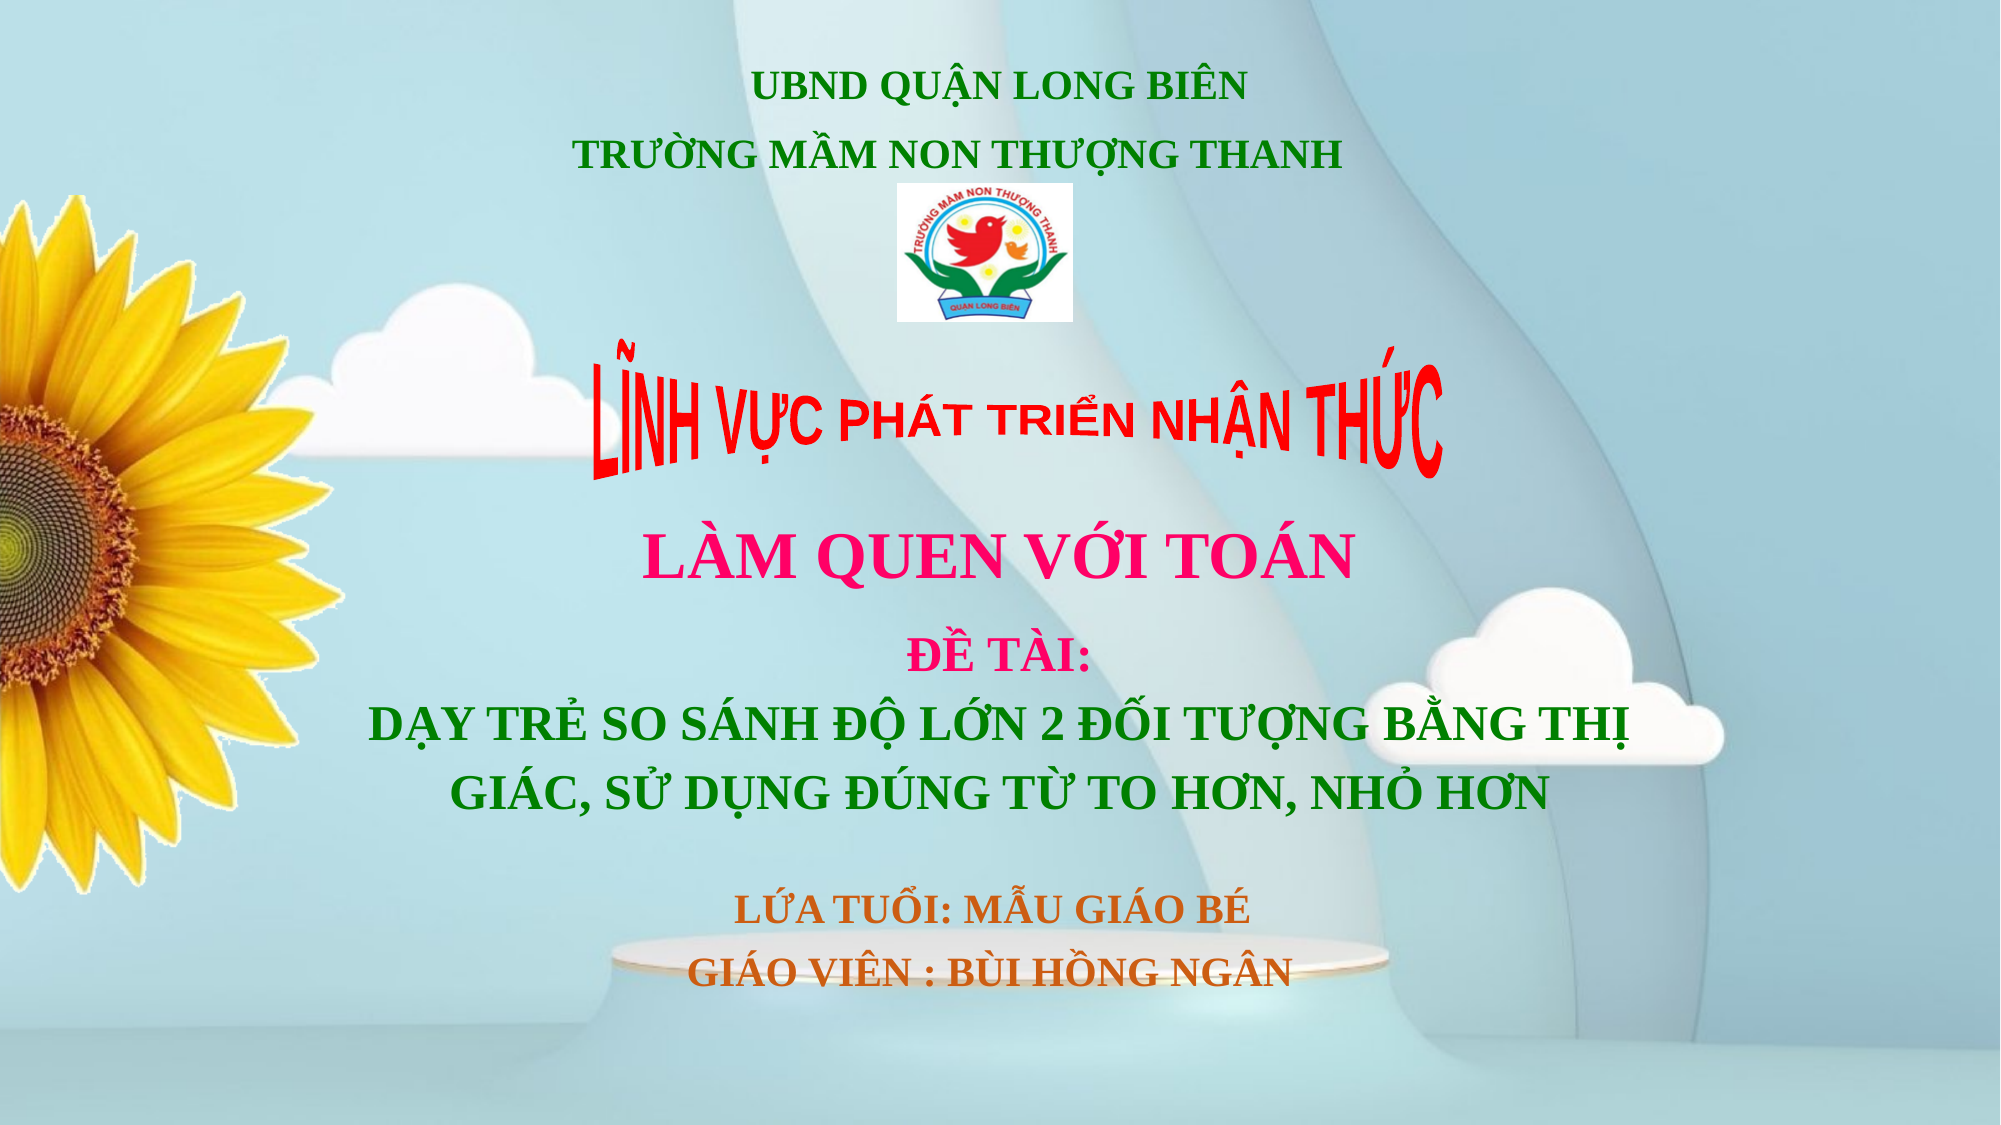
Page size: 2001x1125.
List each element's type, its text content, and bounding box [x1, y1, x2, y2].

picture [0, 0, 2001, 1125]
text_box UBND QUẬN LONG BIÊN [735, 50, 1265, 115]
text_box GIÁO VIÊN : BÙI HỒNG NGÂN [671, 937, 1323, 1003]
text_box TRƯỜNG MẦM NON THƯỢNG THANH [557, 119, 1400, 184]
text_box LỨA TUỔI: MẪU GIÁO BÉ [719, 874, 1275, 940]
text_box LÀM QUEN VỚI TOÁN ĐỀ TÀI: DẠY TRẺ SO SÁNH ĐỘ LỚN 2 ĐỐI TƯỢNG BẰNG THỊ GIÁC, SỬ DỤNG ĐÚNG TỪ TO HƠN, NHỎ HƠN [357, 464, 1654, 828]
